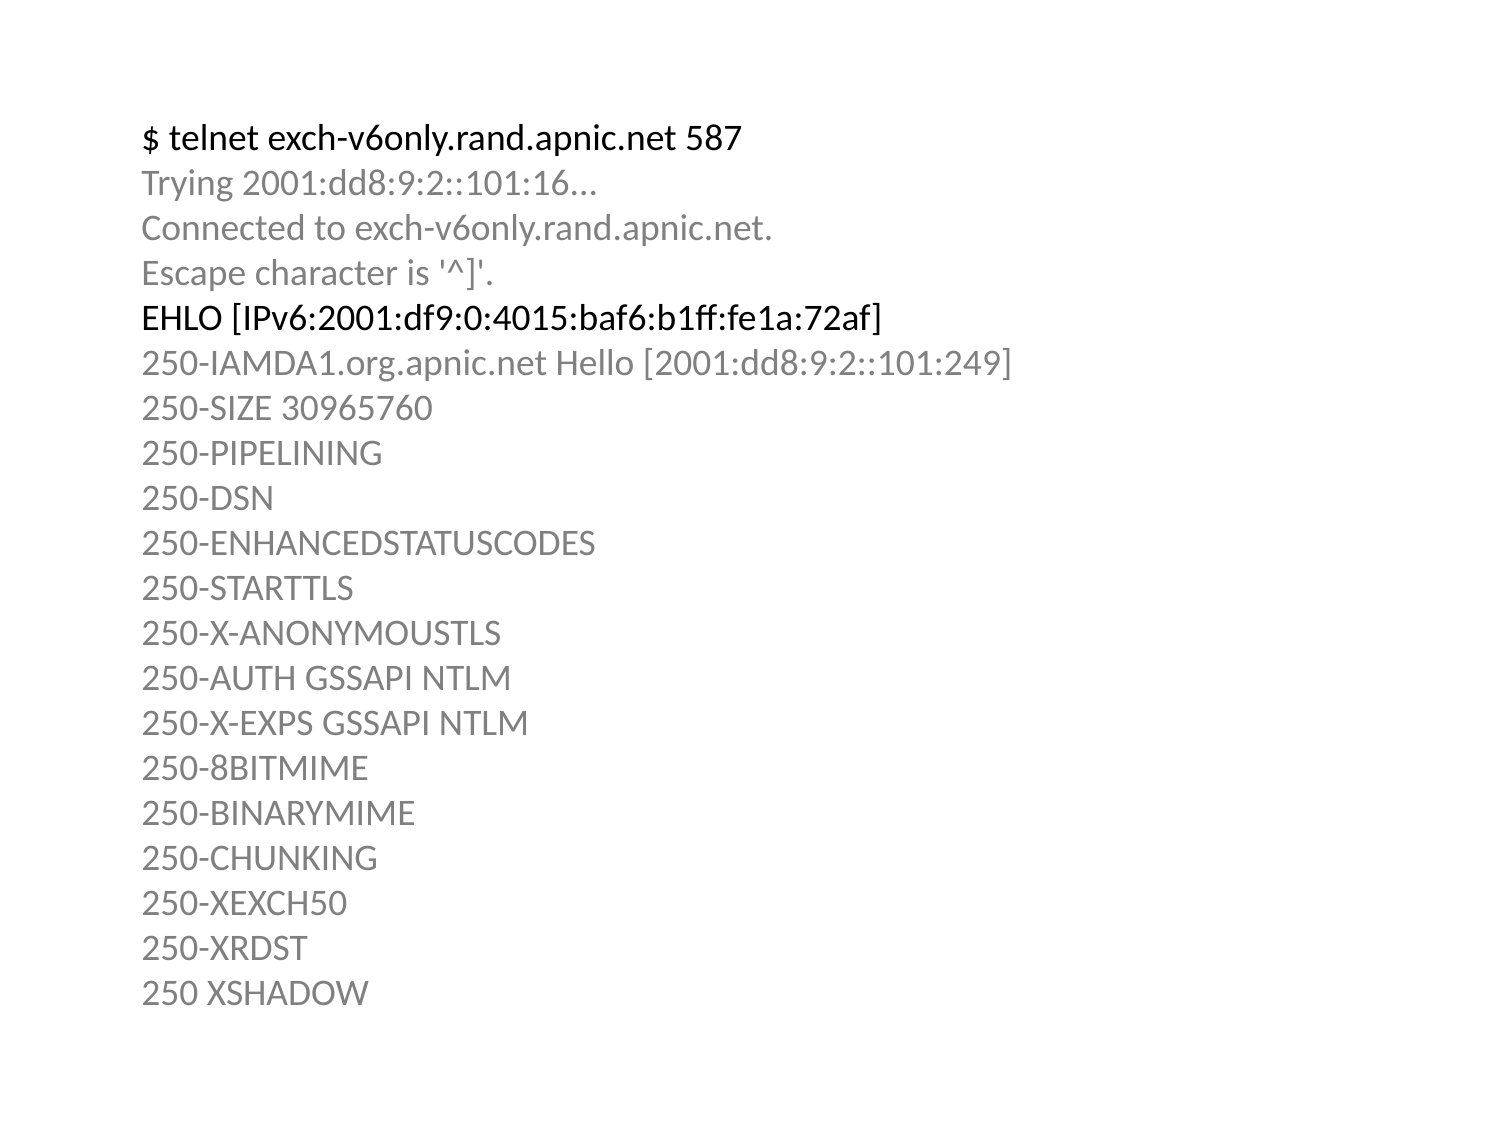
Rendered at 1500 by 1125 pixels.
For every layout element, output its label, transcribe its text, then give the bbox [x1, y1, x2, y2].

text_box $ telnet exch-v6only.rand.apnic.net 587 Trying 2001:dd8:9:2::101:16... Connected to exch-v6only.rand.apnic.net. Escape character is '^]'. EHLO [IPv6:2001:df9:0:4015:baf6:b1ff:fe1a:72af] 250-IAMDA1.org.apnic.net Hello [2001:dd8:9:2::101:249] 250-SIZE 30965760 250-PIPELINING 250-DSN 250-ENHANCEDSTATUSCODES 250-STARTTLS 250-X-ANONYMOUSTLS 250-AUTH GSSAPI NTLM 250-X-EXPS GSSAPI NTLM 250-8BITMIME 250-BINARYMIME 250-CHUNKING 250-XEXCH50 250-XRDST 250 XSHADOW [126, 105, 1348, 1066]
